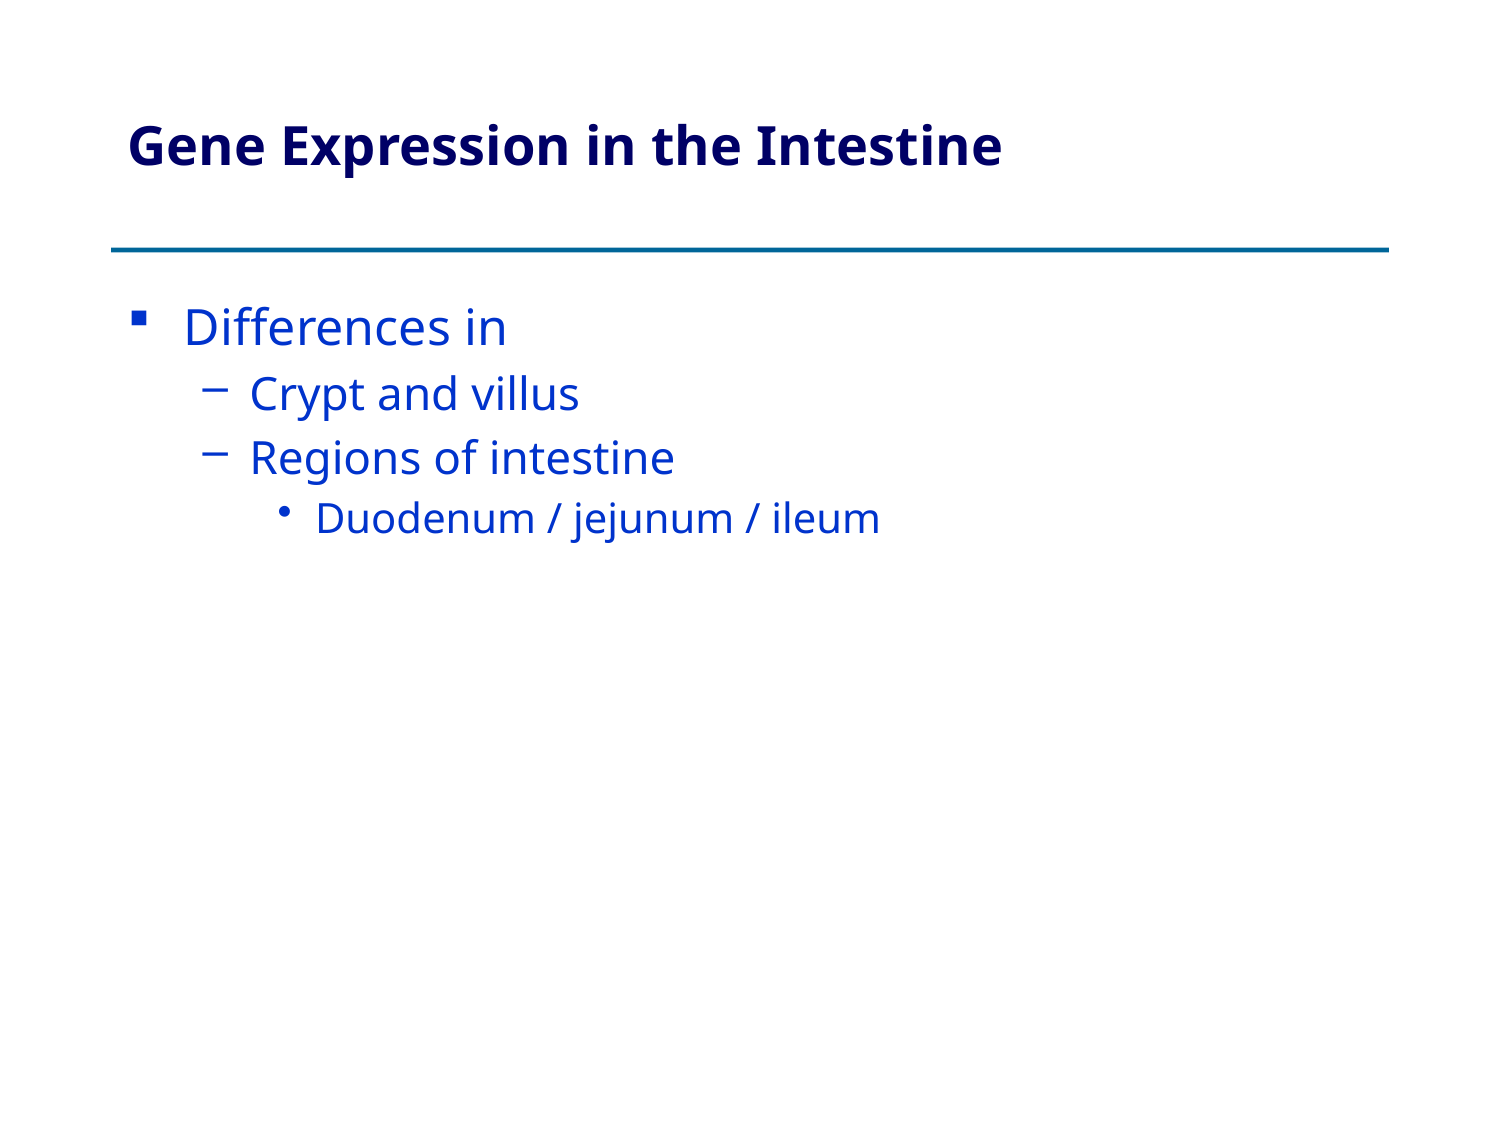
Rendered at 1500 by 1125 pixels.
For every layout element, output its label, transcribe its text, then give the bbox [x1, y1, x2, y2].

title Gene Expression in the Intestine [112, 37, 1388, 250]
list Differences in Crypt and villus Regions of intestine Duodenum / jejunum / ileum [112, 287, 1388, 1000]
